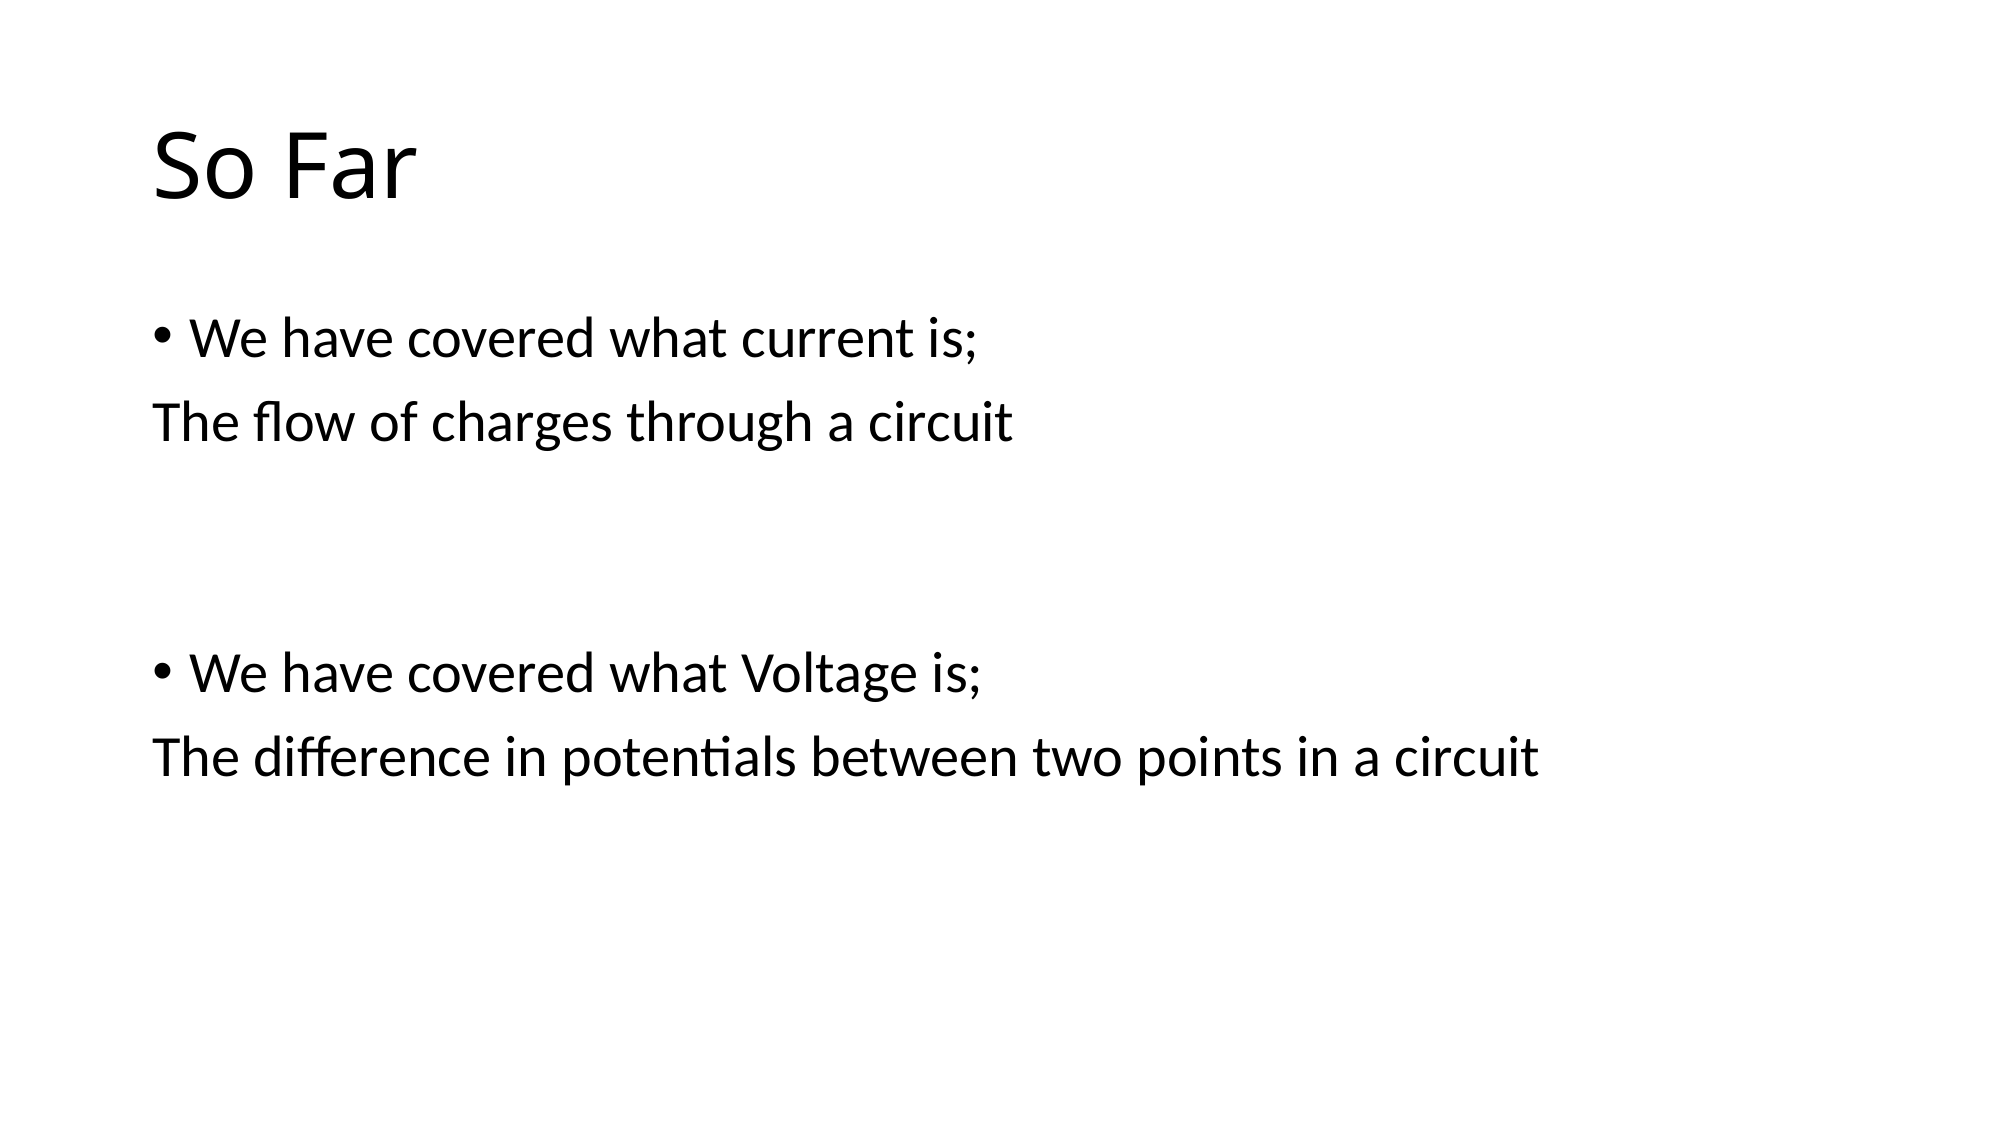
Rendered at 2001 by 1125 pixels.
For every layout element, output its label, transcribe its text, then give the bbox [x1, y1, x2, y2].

title So Far [137, 59, 1863, 278]
list We have covered what current is; The flow of charges through a circuit We have covered what Voltage is; The difference in potentials between two points in a circuit [137, 299, 1863, 1014]
